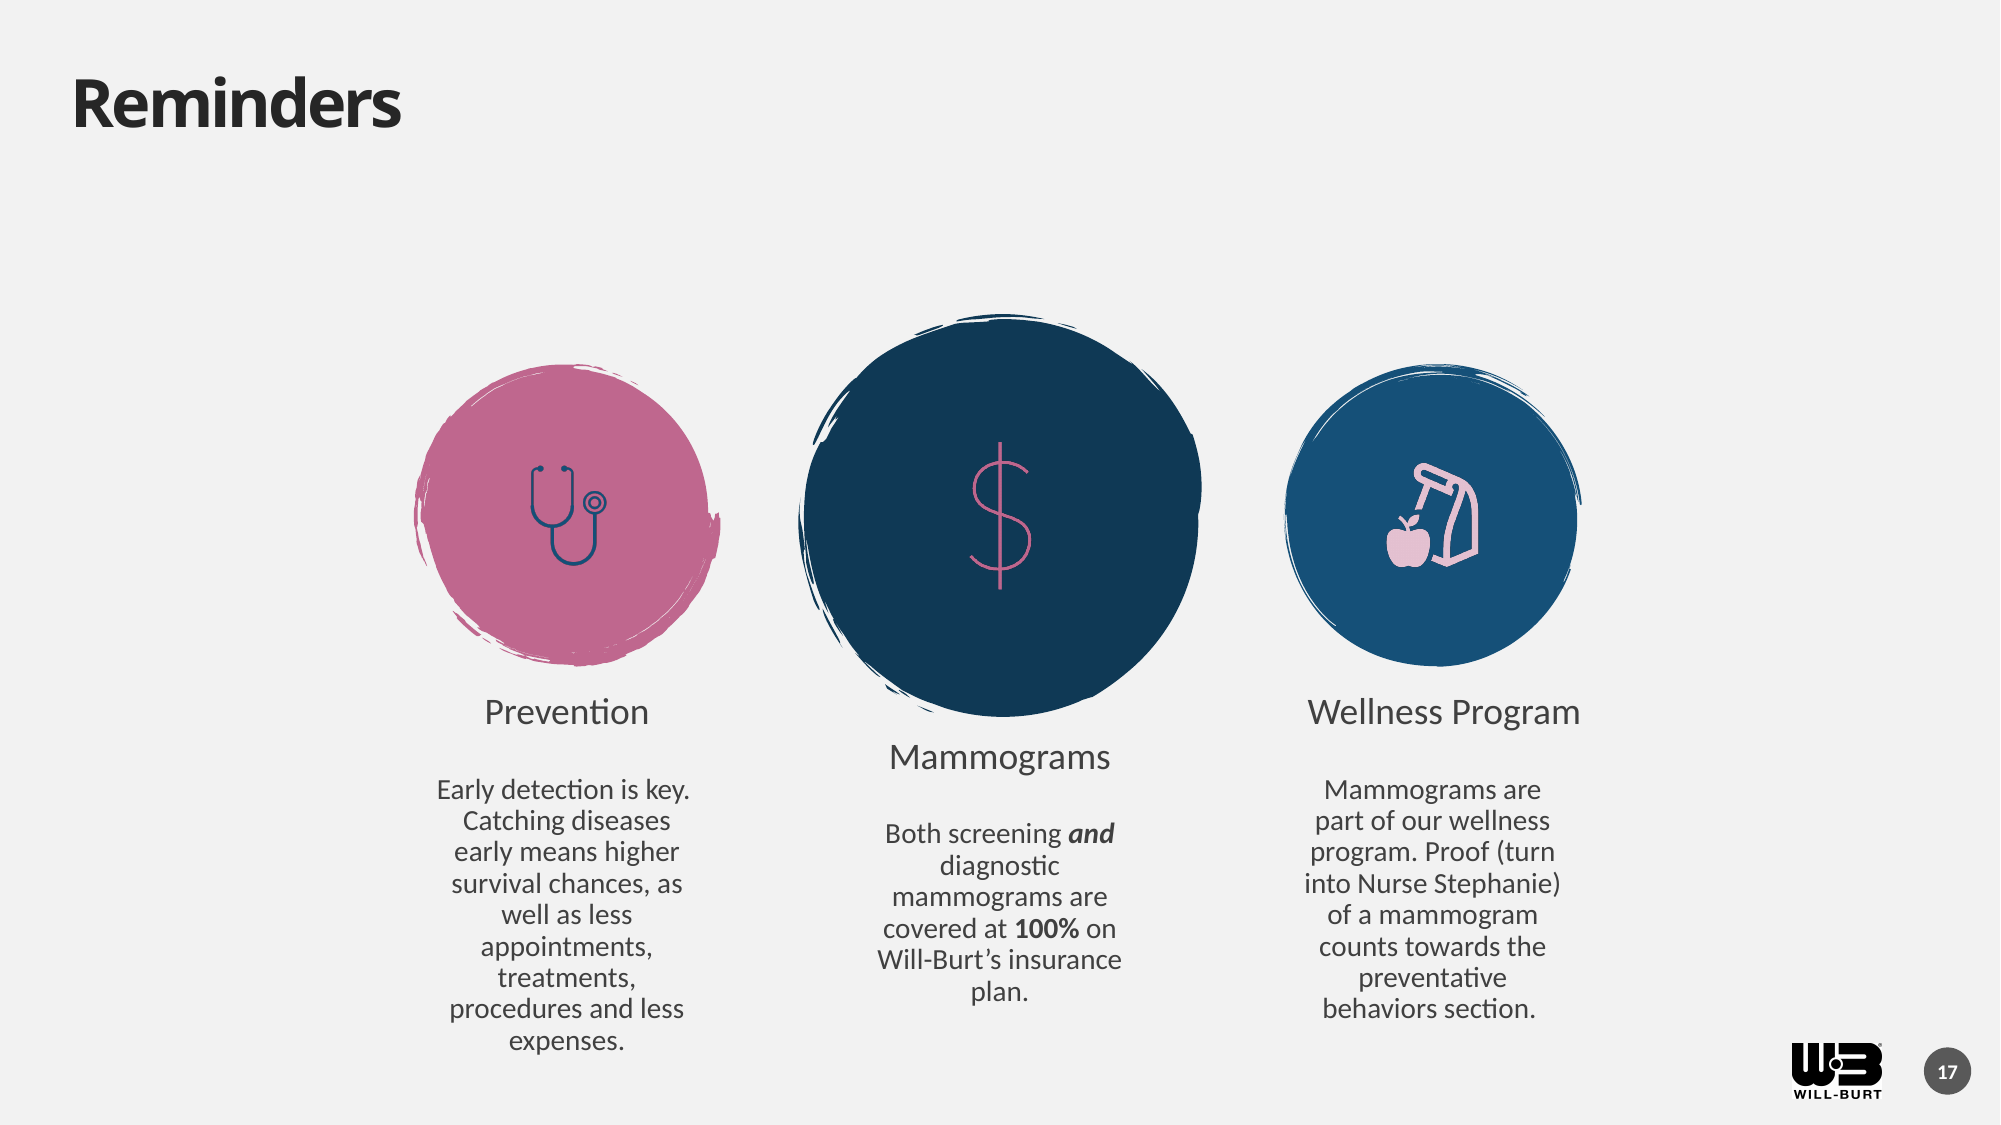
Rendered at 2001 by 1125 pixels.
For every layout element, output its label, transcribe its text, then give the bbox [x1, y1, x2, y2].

title Reminders [70, 70, 1930, 142]
list Mammograms [867, 736, 1133, 796]
picture [510, 459, 624, 572]
list Mammograms are part of our wellness program. Proof (turn into Nurse Stephanie) of a mammogram counts towards the preventative behaviors section. [1299, 774, 1566, 1048]
list Prevention [434, 691, 700, 751]
slide_number 17 [1923, 1047, 1972, 1095]
picture [1792, 1043, 1882, 1099]
picture [917, 433, 1083, 598]
picture [1376, 459, 1489, 572]
list Both screening and diagnostic mammograms are covered at 100% on Will-Burt’s insurance plan. [867, 818, 1133, 1055]
list Early detection is key. Catching diseases early means higher survival chances, as well as less appointments, treatments, procedures and less expenses. [434, 774, 700, 1055]
list Wellness Program [1299, 691, 1590, 751]
